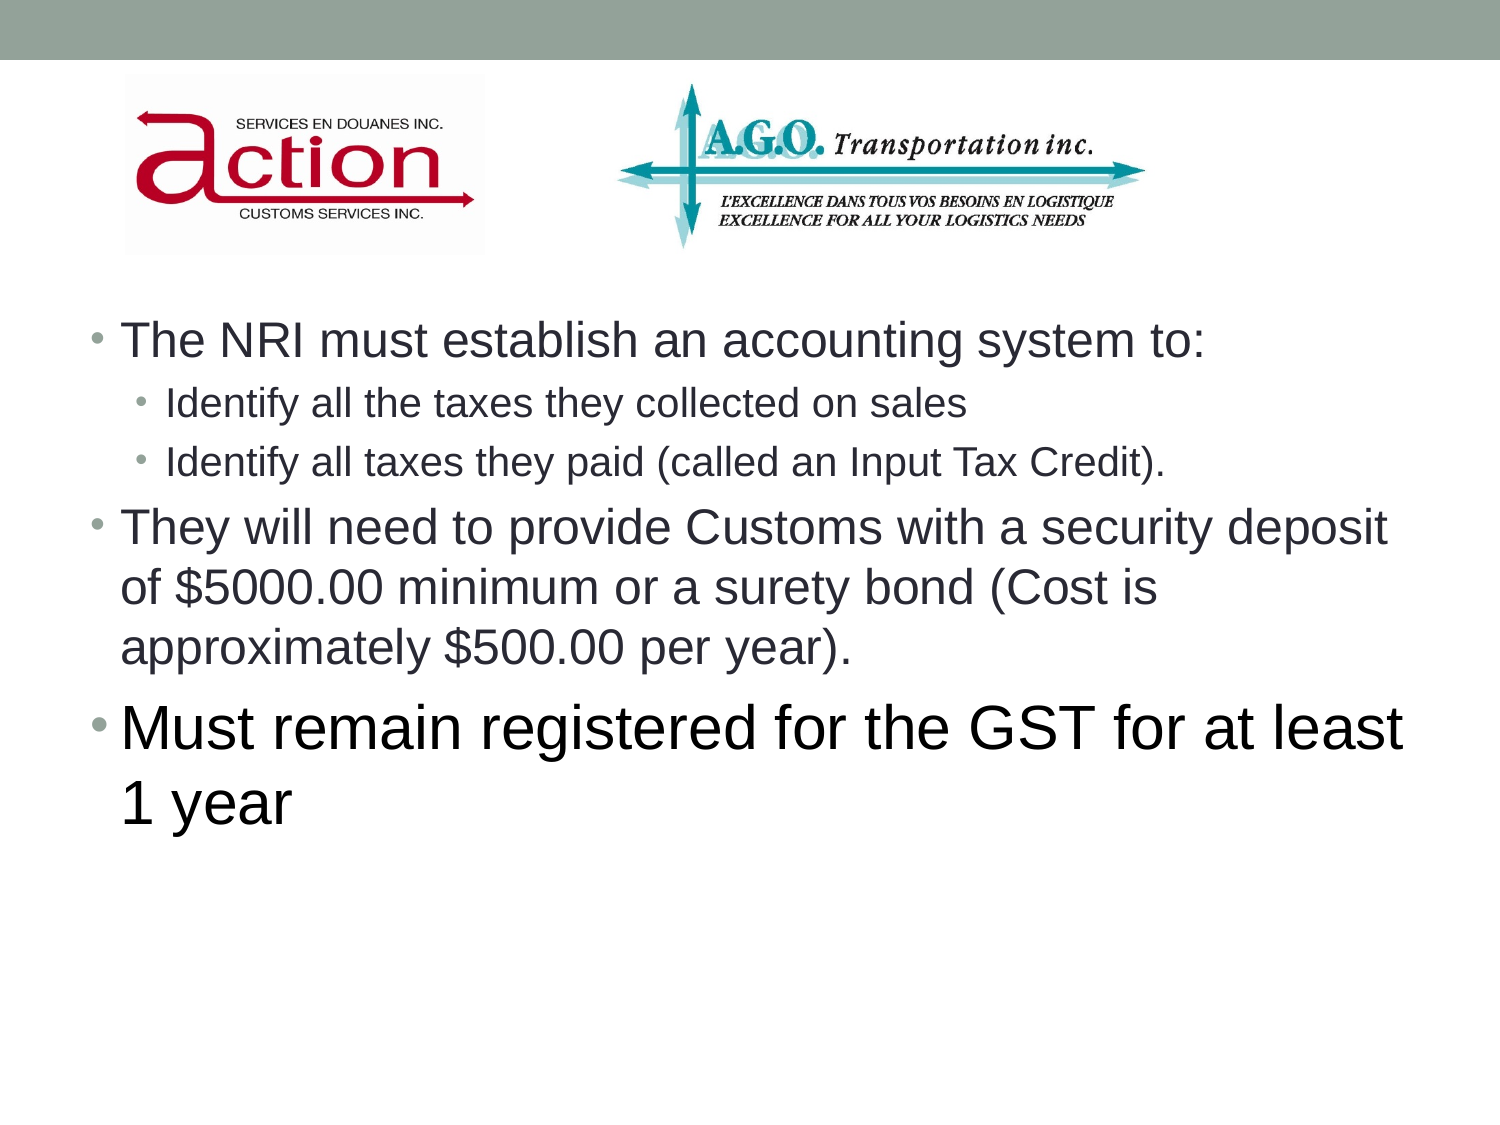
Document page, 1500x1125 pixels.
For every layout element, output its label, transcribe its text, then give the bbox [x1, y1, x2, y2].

picture [124, 74, 486, 256]
picture [598, 67, 1163, 263]
list The NRI must establish an accounting system to: Identify all the taxes they collected on sales Identify all taxes they paid (called an Input Tax Credit). They will need to provide Customs with a security deposit of $5000.00 minimum or a surety bond (Cost is approximately $500.00 per year). Must remain registered for the GST for at least 1 year [75, 299, 1425, 1005]
title Obligations [350, 87, 1425, 275]
